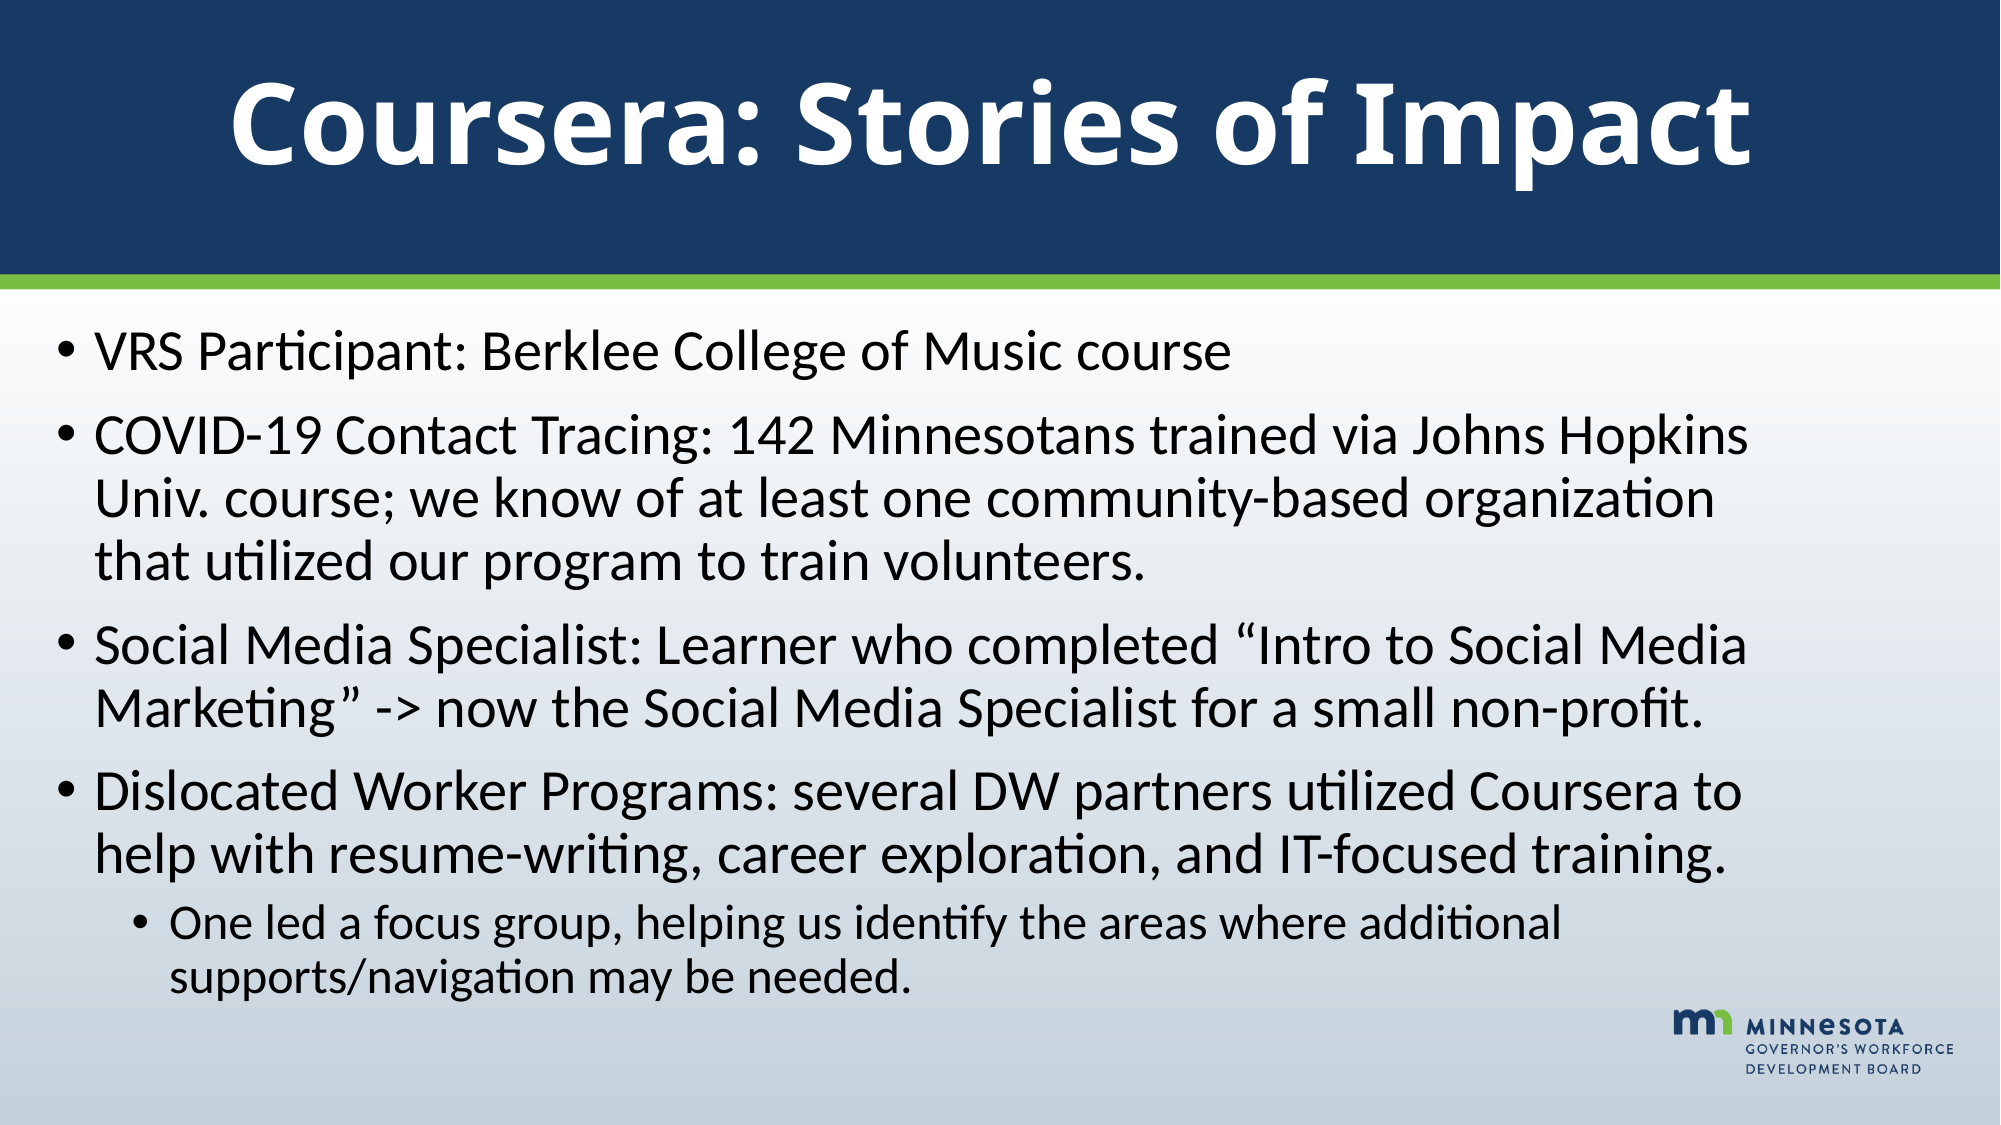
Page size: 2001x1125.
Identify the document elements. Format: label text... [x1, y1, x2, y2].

picture [0, 0, 2000, 1125]
list VRS Participant: Berklee College of Music course COVID-19 Contact Tracing: 142 Minnesotans trained via Johns Hopkins Univ. course; we know of at least one community-based organization that utilized our program to train volunteers. Social Media Specialist: Learner who completed “Intro to Social Media Marketing” -> now the Social Media Specialist for a small non-profit. Dislocated Worker Programs: several DW partners utilized Coursera to help with resume-writing, career exploration, and IT-focused training. One led a focus group, helping us identify the areas where additional supports/navigation may be needed. [41, 312, 1830, 1125]
title Coursera: Stories of Impact [15, 59, 1968, 278]
